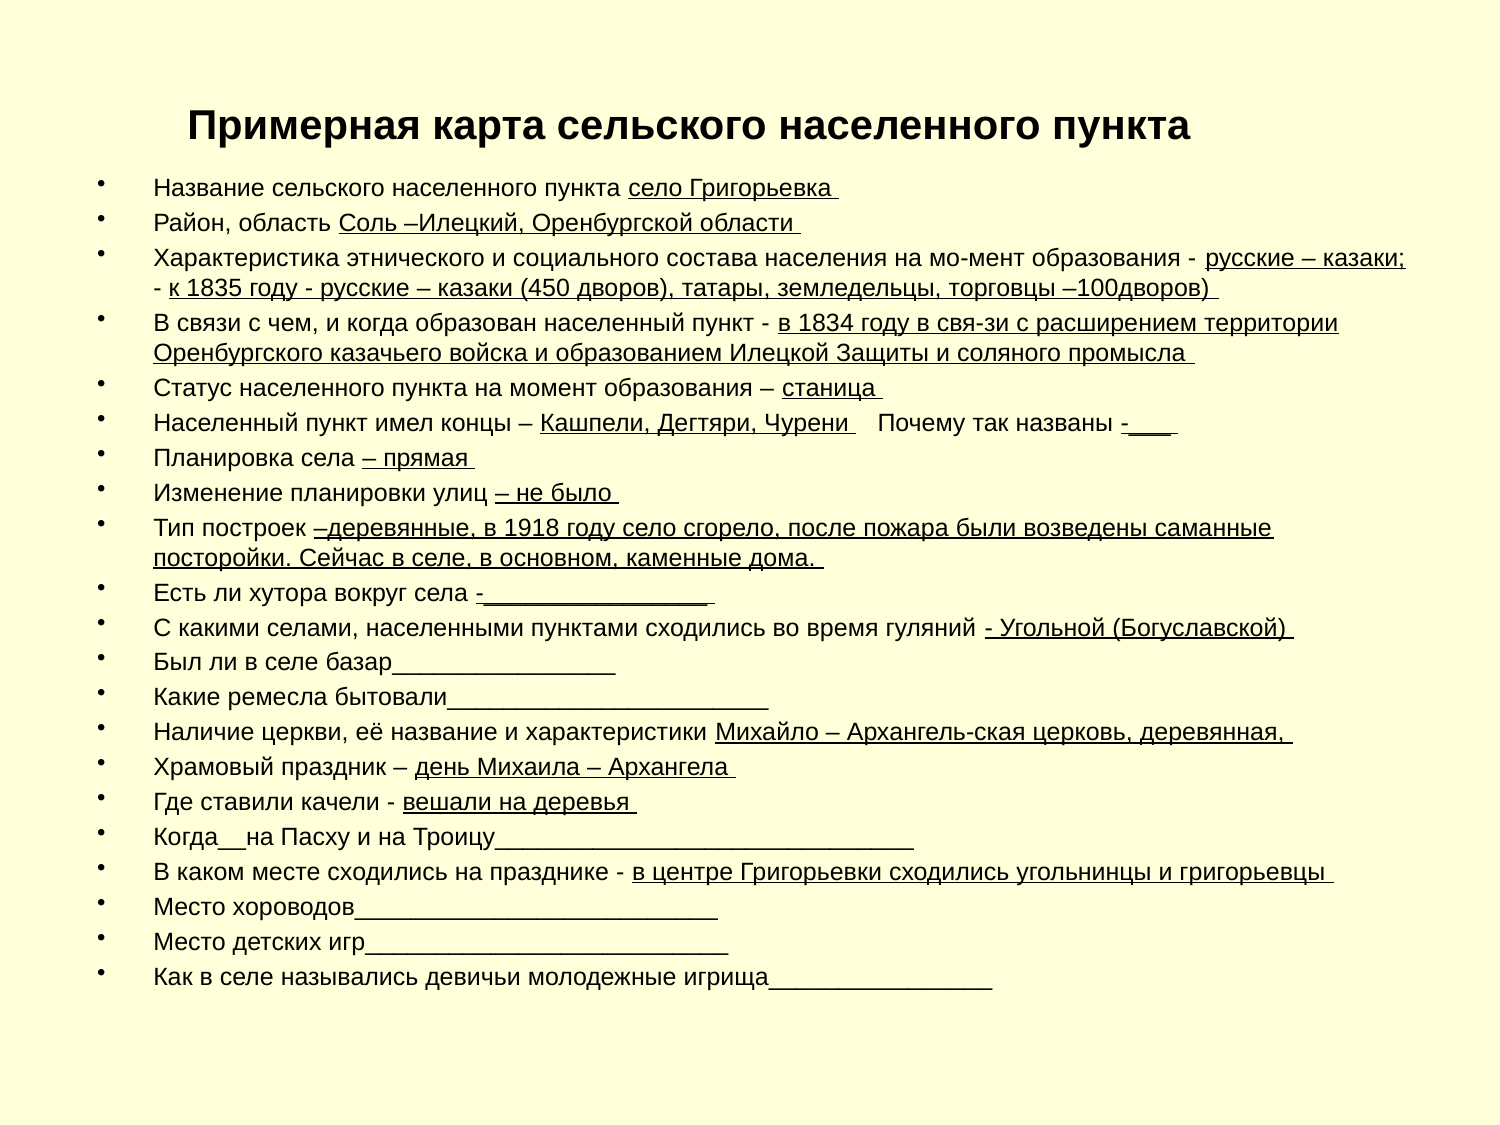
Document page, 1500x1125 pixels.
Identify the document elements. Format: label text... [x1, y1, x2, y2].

title Примерная карта сельского населенного пункта [140, 81, 1250, 163]
list Название сельского населенного пункта село Григорьевка Район, область Соль –Илецкий, Оренбургской области Характеристика этнического и социального состава населения на мо-мент образования - русские – казаки; - к 1835 году - русские – казаки (450 дворов), татары, земледельцы, торговцы –100дворов) В связи с чем, и когда образован населенный пункт - в 1834 году в свя-зи с расширением территории Оренбургского казачьего войска и образованием Илецкой Защиты и соляного промысла Статус населенного пункта на момент образования – станица Населенный пункт имел концы – Кашпели, Дегтяри, Чурени Почему так названы -___ Планировка села – прямая Изменение планировки улиц – не было Тип построек –деревянные, в 1918 году село сгорело, после пожара были возведены саманные посторойки. Сейчас в селе, в основном, каменные дома. Есть ли хутора вокруг села -________________ С какими селами, населенными пунктами сходились во время гуляний - Угольной (Богуславской) Был ли в селе базар________________ Какие ремесла бытовали_______________________ Наличие церкви, её название и характеристики Михайло – Архангель-ская церковь, деревянная, Храмовый праздник – день Михаила – Архангела Где ставили качели - вешали на деревья Когда__на Пасху и на Троицу______________________________ В каком месте сходились на празднике - в центре Григорьевки сходились угольнинцы и григорьевцы Место хороводов__________________________ Место детских игр__________________________ Как в селе назывались девичьи молодежные игрища________________ [81, 163, 1426, 1006]
